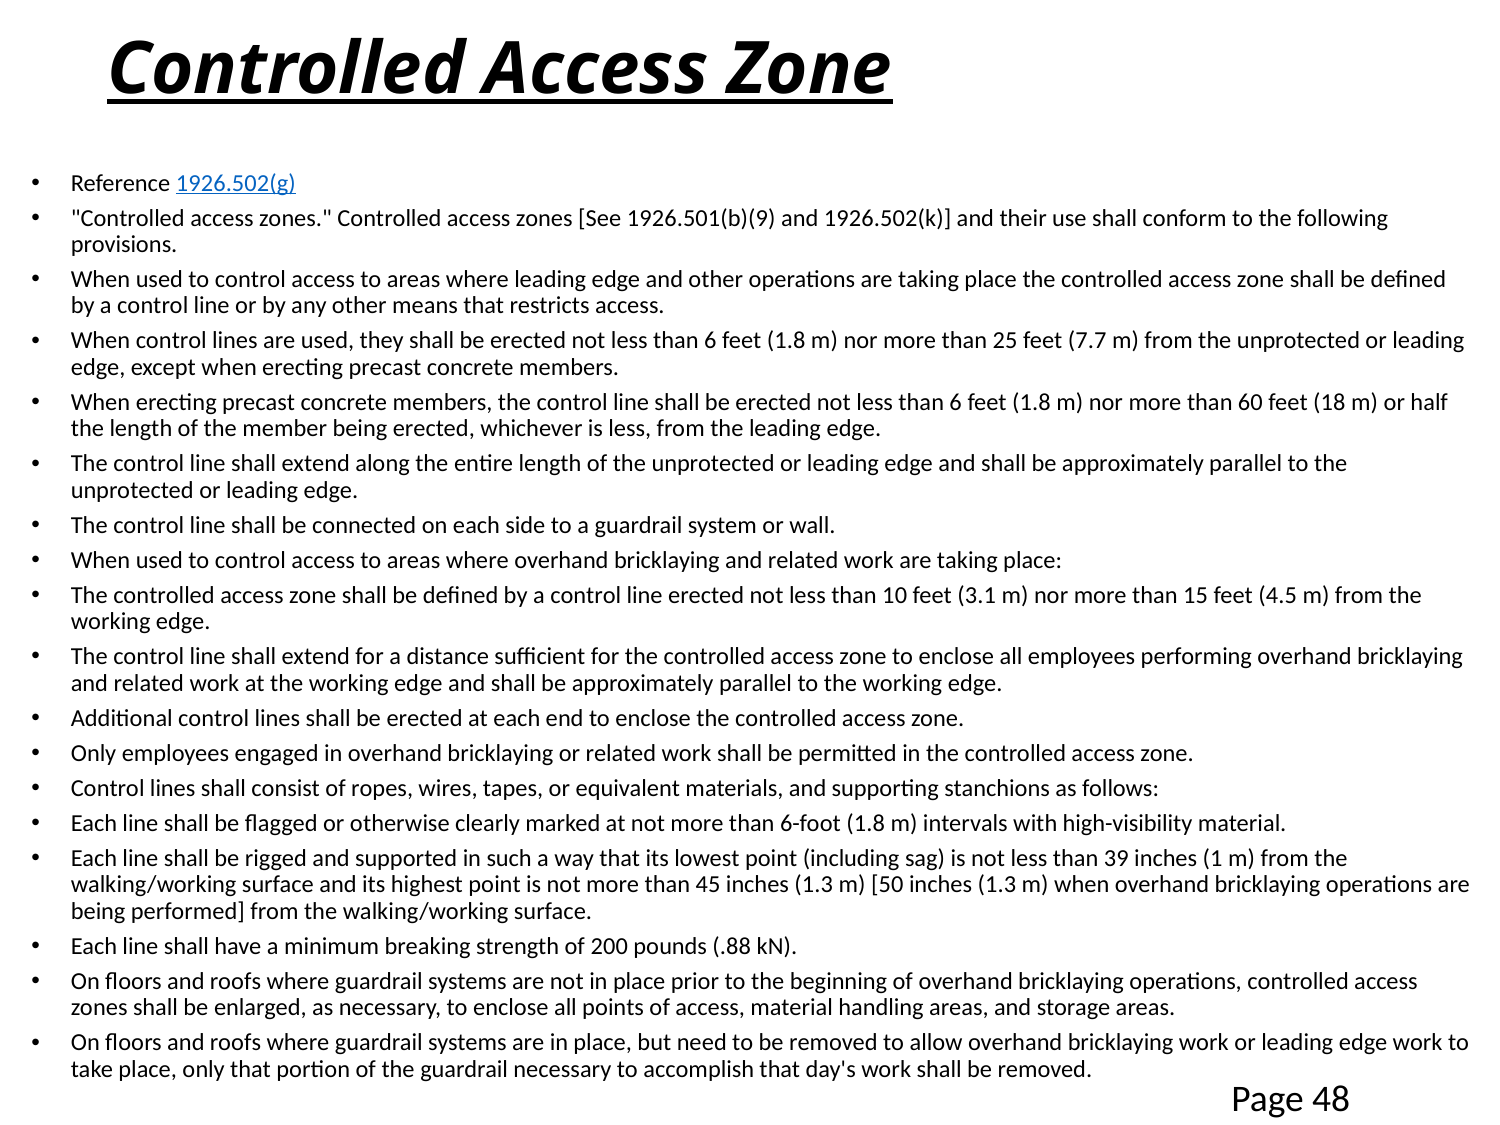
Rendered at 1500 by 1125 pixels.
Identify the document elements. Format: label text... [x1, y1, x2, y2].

title Controlled Access Zone [92, 23, 1387, 117]
text_box Page 48 [1216, 1066, 1483, 1125]
list Reference 1926.502(g) "Controlled access zones." Controlled access zones [See 1926.501(b)(9) and 1926.502(k)] and their use shall conform to the following provisions. When used to control access to areas where leading edge and other operations are taking place the controlled access zone shall be defined by a control line or by any other means that restricts access. When control lines are used, they shall be erected not less than 6 feet (1.8 m) nor more than 25 feet (7.7 m) from the unprotected or leading edge, except when erecting precast concrete members. When erecting precast concrete members, the control line shall be erected not less than 6 feet (1.8 m) nor more than 60 feet (18 m) or half the length of the member being erected, whichever is less, from the leading edge. The control line shall extend along the entire length of the unprotected or leading edge and shall be approximately parallel to the unprotected or leading edge. The control line shall be connected on each side to a guardrail system or wall. When used to control access to areas where overhand bricklaying and related work are taking place: The controlled access zone shall be defined by a control line erected not less than 10 feet (3.1 m) nor more than 15 feet (4.5 m) from the working edge. The control line shall extend for a distance sufficient for the controlled access zone to enclose all employees performing overhand bricklaying and related work at the working edge and shall be approximately parallel to the working edge. Additional control lines shall be erected at each end to enclose the controlled access zone. Only employees engaged in overhand bricklaying or related work shall be permitted in the controlled access zone. Control lines shall consist of ropes, wires, tapes, or equivalent materials, and supporting stanchions as follows: Each line shall be flagged or otherwise clearly marked at not more than 6-foot (1.8 m) intervals with high-visibility material. Each line shall be rigged and supported in such a way that its lowest point (including sag) is not less than 39 inches (1 m) from the walking/working surface and its highest point is not more than 45 inches (1.3 m) [50 inches (1.3 m) when overhand bricklaying operations are being performed] from the walking/working surface. Each line shall have a minimum breaking strength of 200 pounds (.88 kN). On floors and roofs where guardrail systems are not in place prior to the beginning of overhand bricklaying operations, controlled access zones shall be enlarged, as necessary, to enclose all points of access, material handling areas, and storage areas. On floors and roofs where guardrail systems are in place, but need to be removed to allow overhand bricklaying work or leading edge work to take place, only that portion of the guardrail necessary to accomplish that day's work shall be removed. [16, 162, 1488, 1102]
